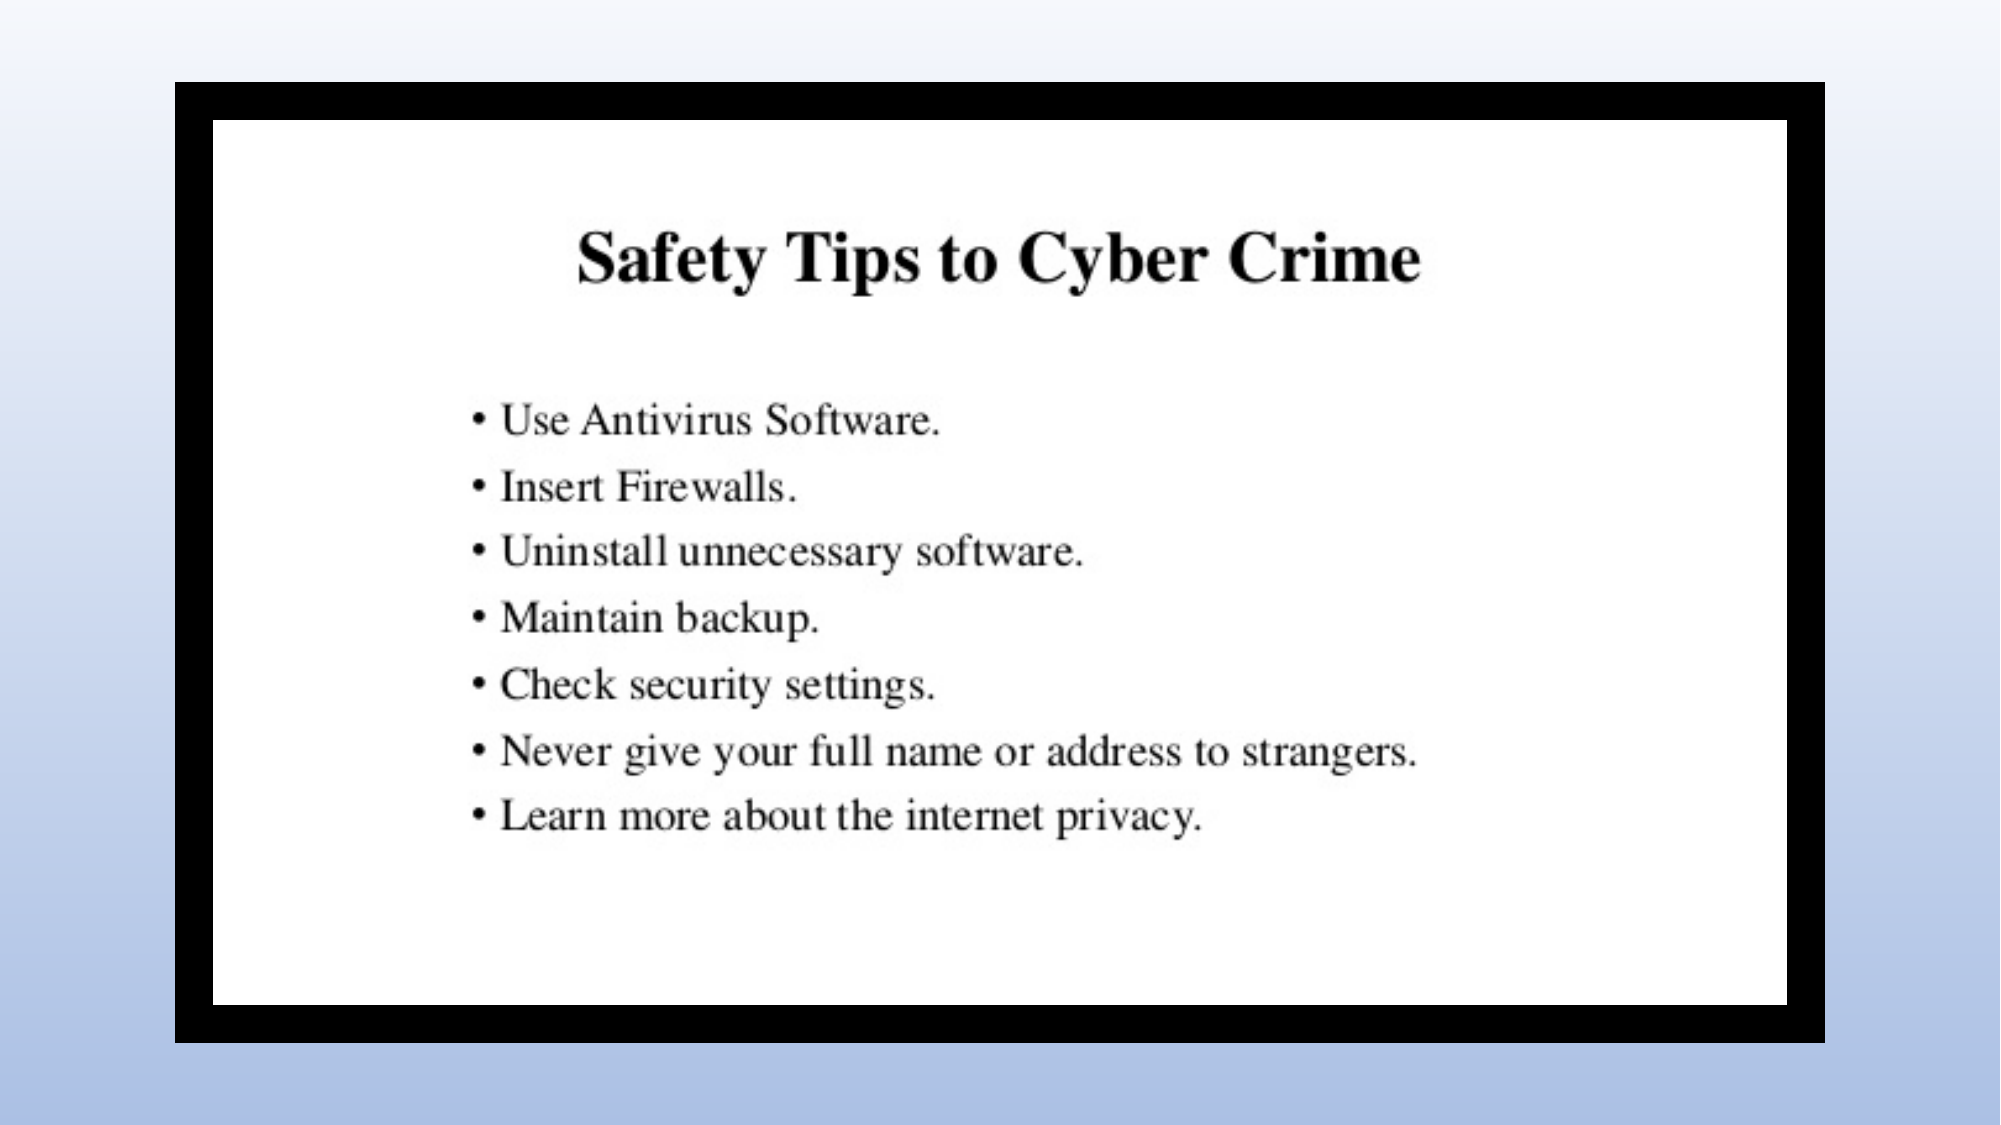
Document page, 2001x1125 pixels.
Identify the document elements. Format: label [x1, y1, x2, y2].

list [212, 119, 1788, 1006]
